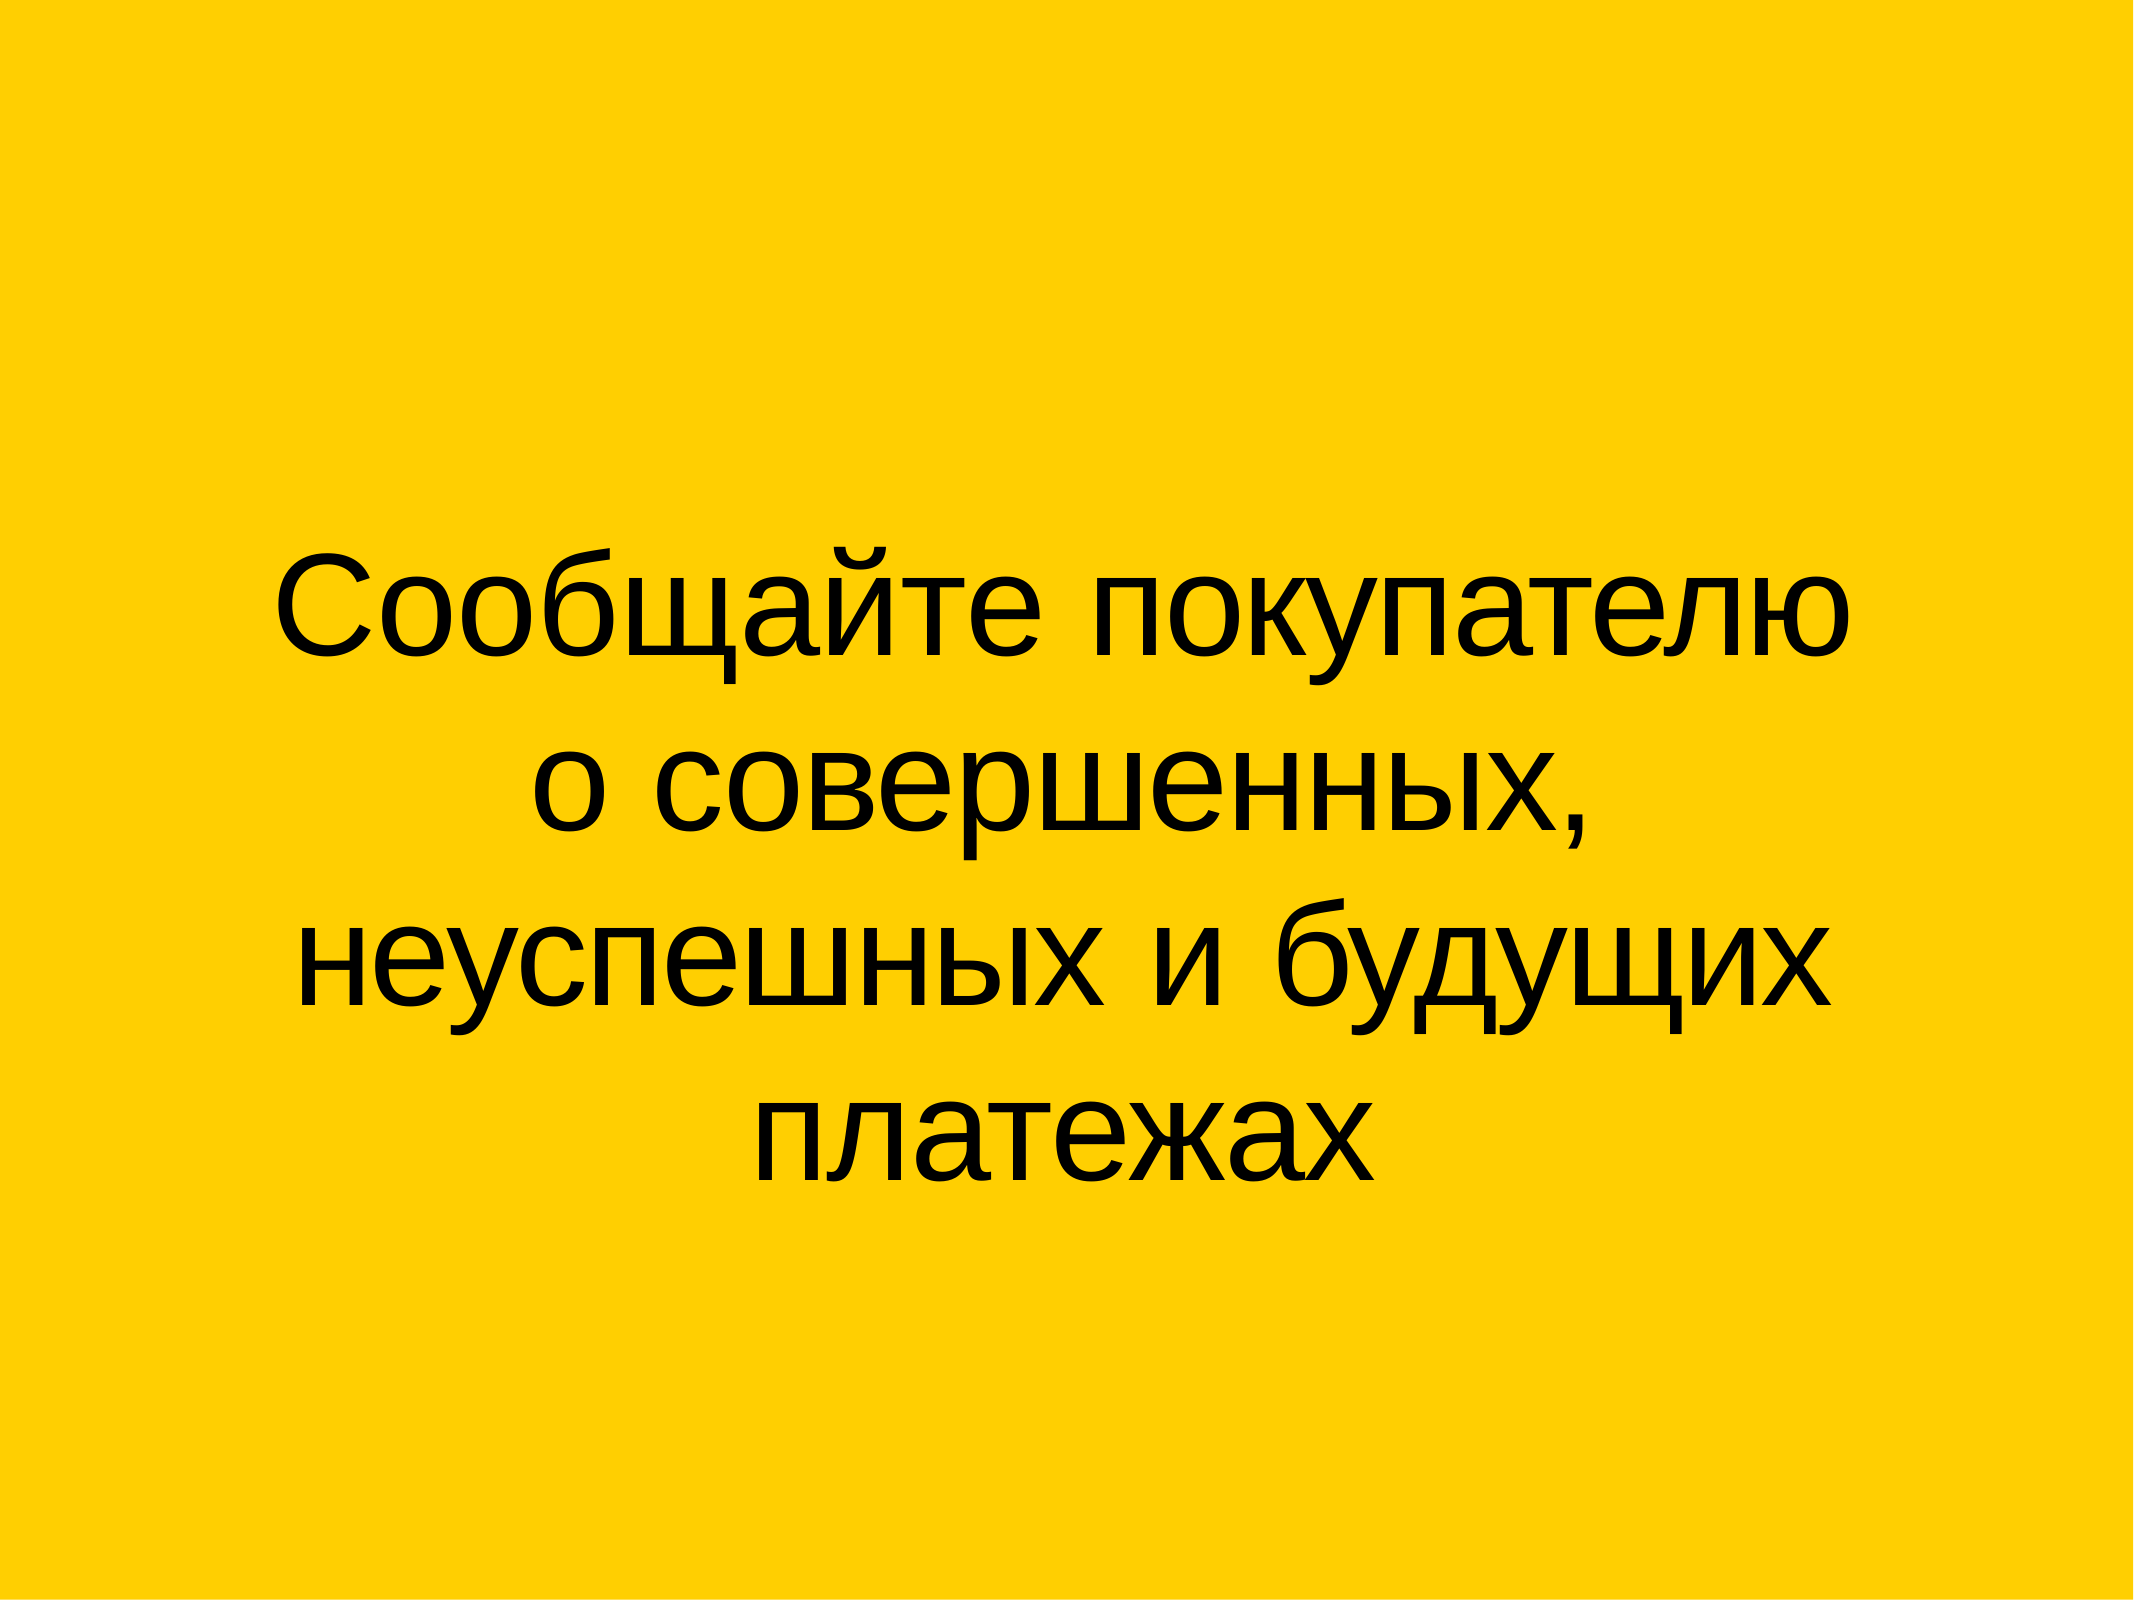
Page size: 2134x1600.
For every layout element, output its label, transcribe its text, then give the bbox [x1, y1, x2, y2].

text_box Сообщайте покупателю o совершенных, неуспешных и будущих платежах [185, 509, 1939, 1210]
